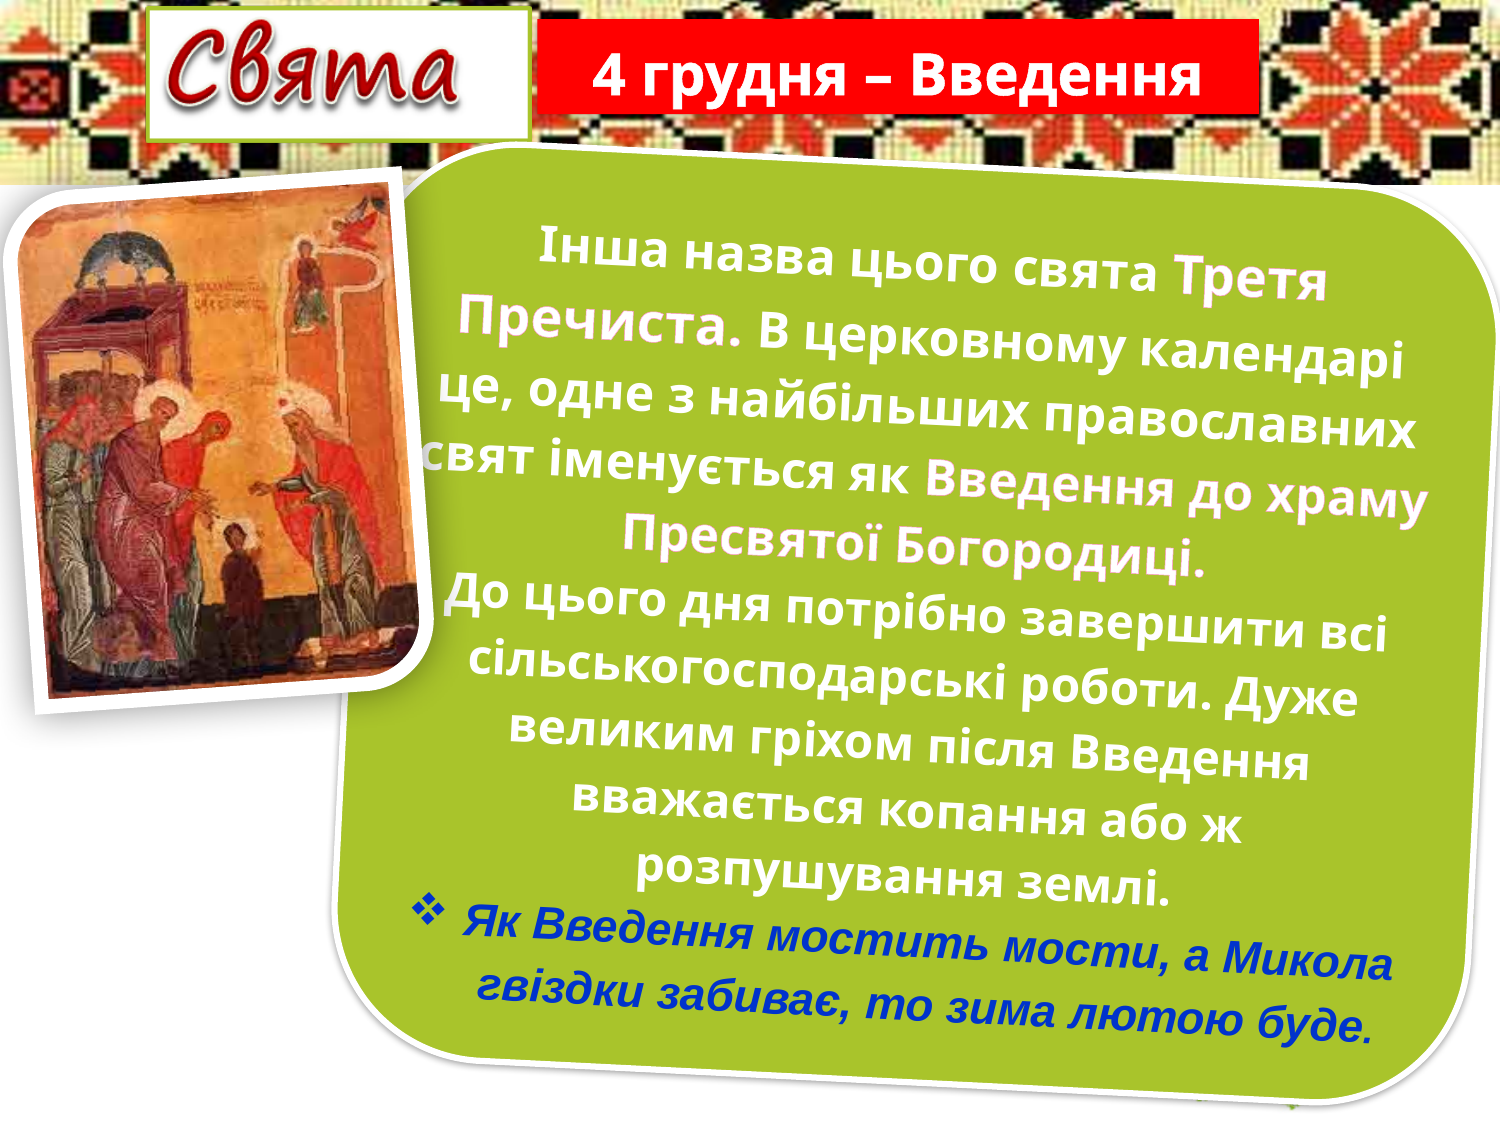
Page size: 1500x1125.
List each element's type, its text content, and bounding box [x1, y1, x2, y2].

picture [0, 0, 1500, 1125]
text_box Інша назва цього свята Третя Пречиста. В церковному календарі це, одне з найбільших православних свят іменується як Введення до храму Пресвятої Богородиці. До цього дня потрібно завершити всі сільськогосподарські роботи. Дуже великим гріхом після Введення вважається копання або ж розпушування землі. Як Введення мостить мости, а Микола гвіздки забиває, то зима лютою буде. [331, 194, 1500, 1106]
